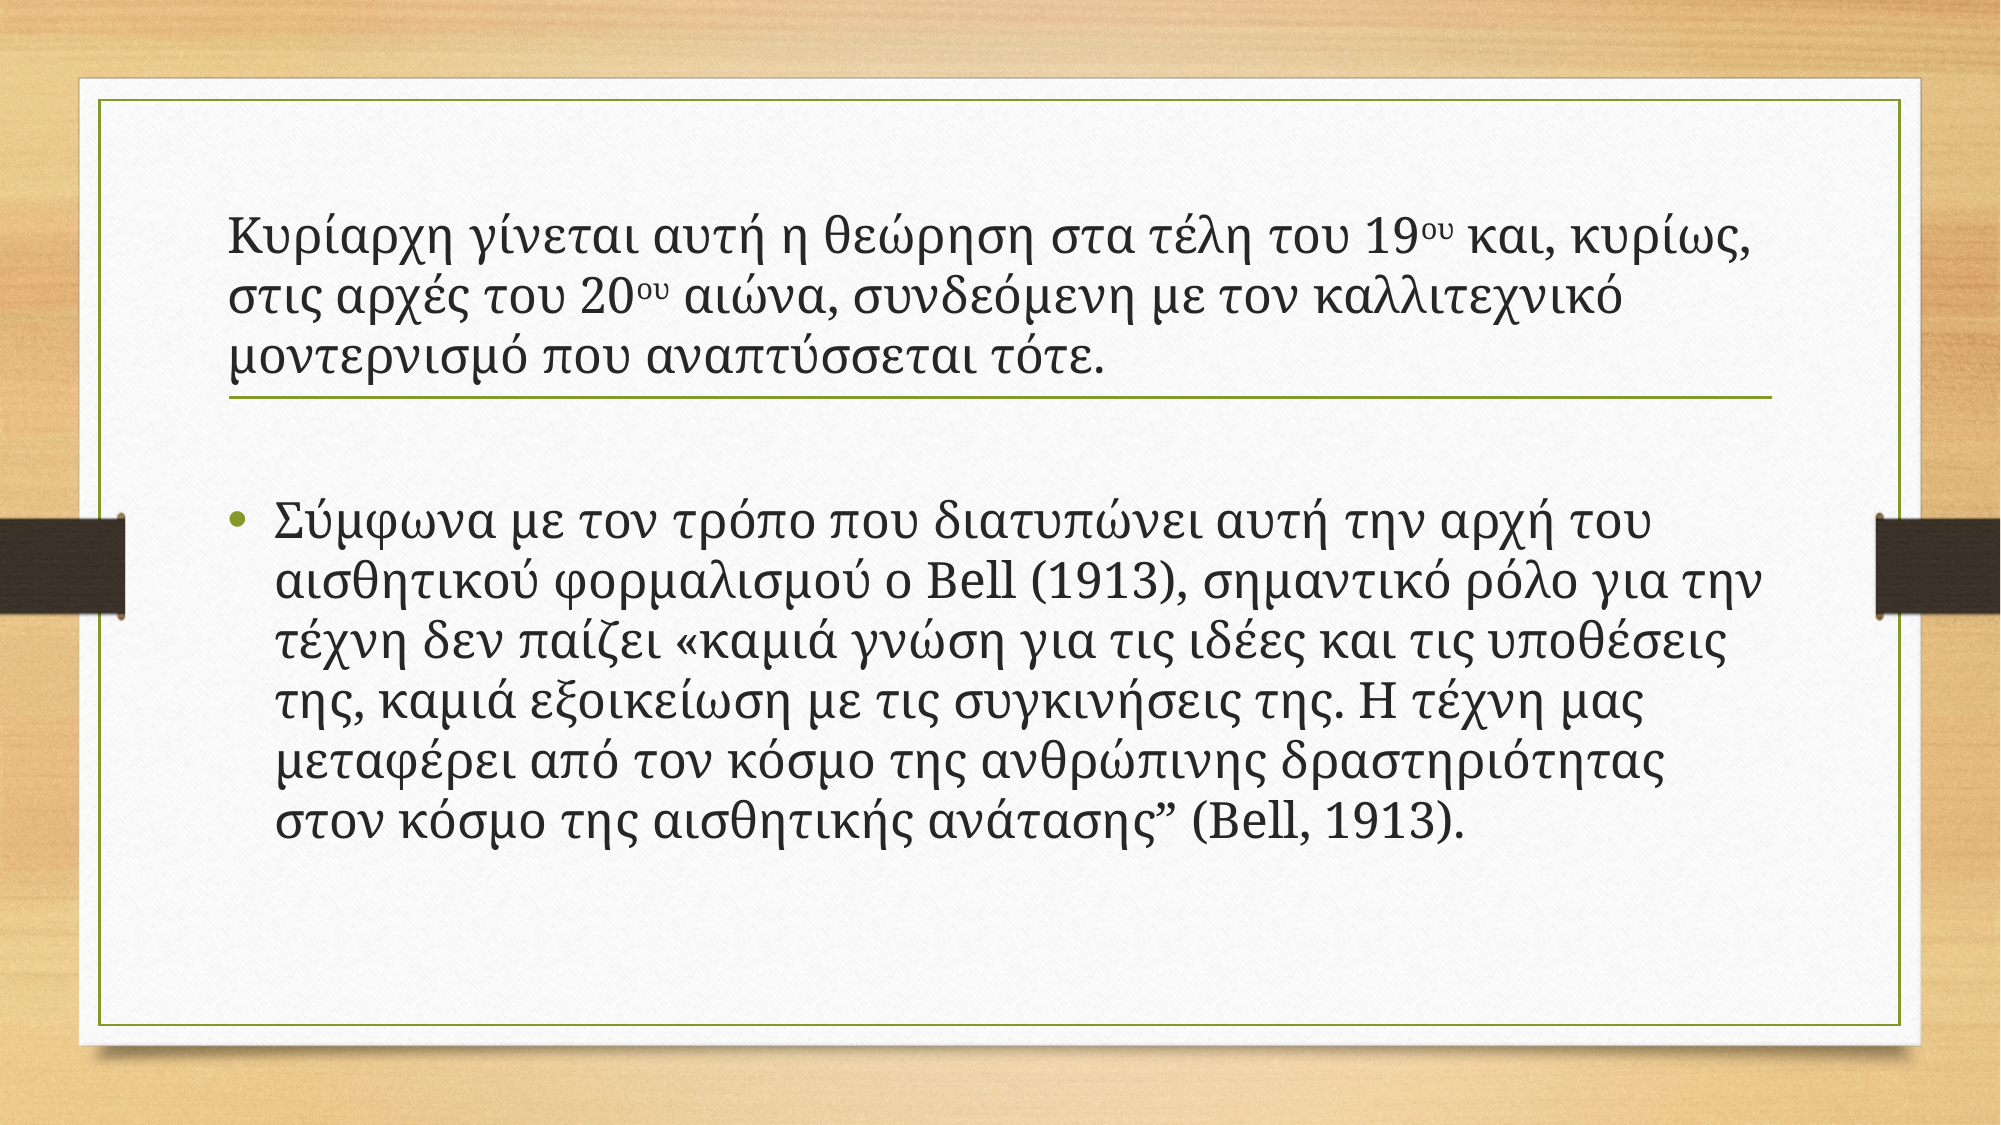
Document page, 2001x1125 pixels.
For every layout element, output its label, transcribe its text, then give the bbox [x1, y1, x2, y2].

picture [0, 0, 2001, 1125]
list Κυρίαρχη γίνεται αυτή η θεώρηση στα τέλη του 19ου και, κυρίως, στις αρχές του 20ου αιώνα, συνδεόμενη με τον καλλιτεχνικό μοντερνισμό που αναπτύσσεται τότε. Σύμφωνα με τον τρόπο που διατυπώνει αυτή την αρχή του αισθητικού φορμαλισμού ο Bell (1913), σημαντικό ρόλο για την τέχνη δεν παίζει «καμιά γνώση για τις ιδέες και τις υποθέσεις της, καμιά εξοικείωση με τις συγκινήσεις της. Η τέχνη μας μεταφέρει από τον κόσμο της ανθρώπινης δραστηριότητας στον κόσμο της αισθητικής ανάτασης” (Bell, 1913). [212, 113, 1788, 964]
